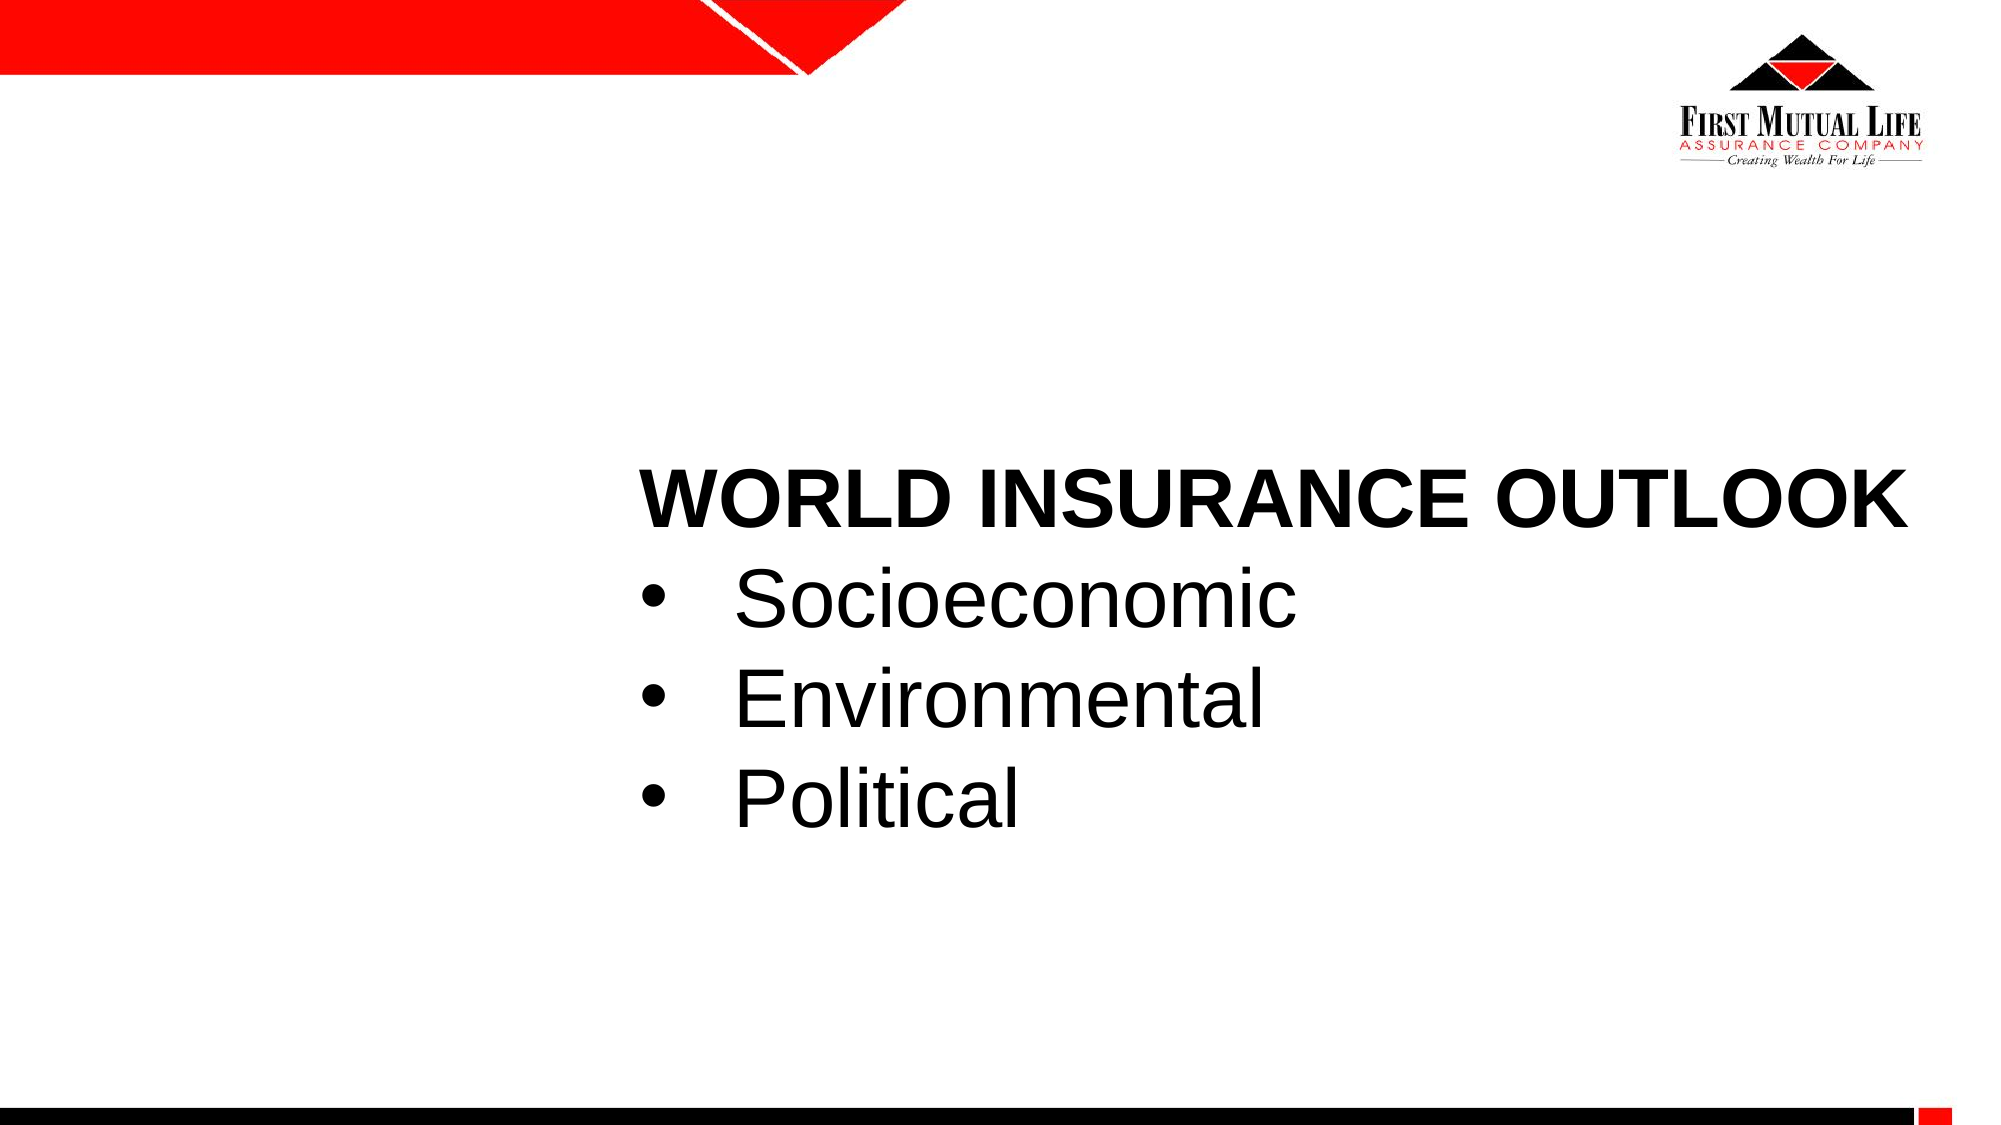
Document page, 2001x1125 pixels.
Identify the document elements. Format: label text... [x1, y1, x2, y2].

picture [0, 0, 2000, 1125]
text_box WORLD INSURANCE OUTLOOK Socioeconomic Environmental Political [625, 437, 1926, 852]
slide_number 6 [1433, 1062, 1901, 1125]
